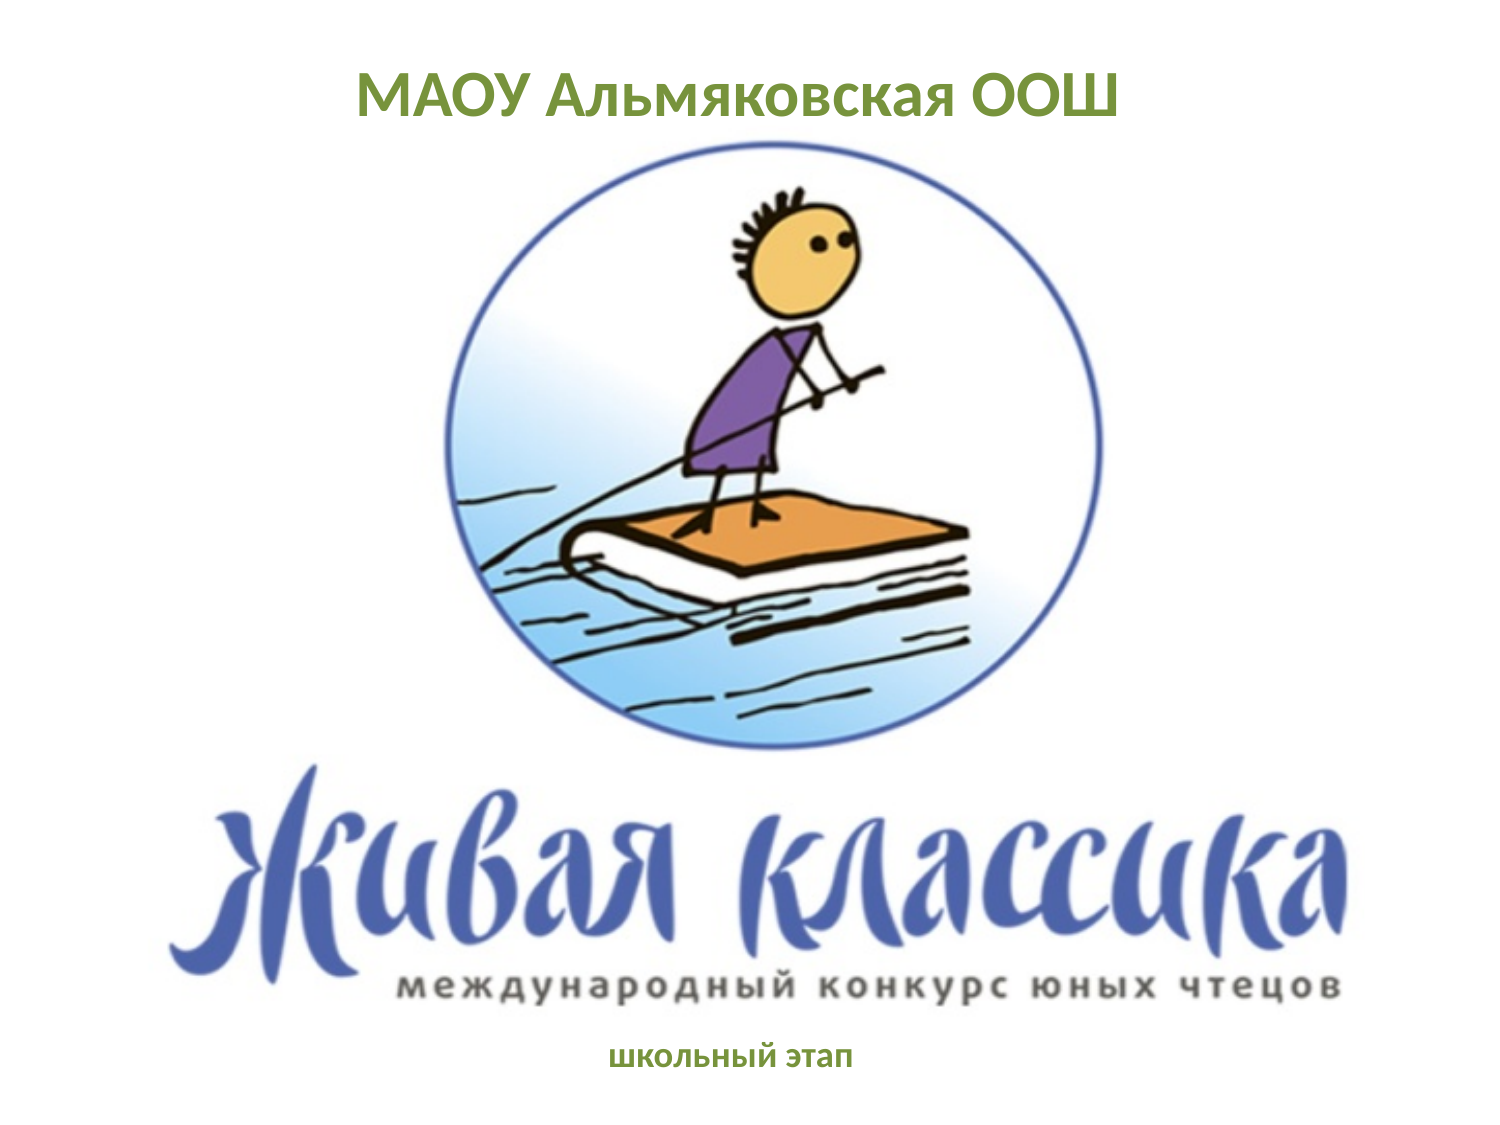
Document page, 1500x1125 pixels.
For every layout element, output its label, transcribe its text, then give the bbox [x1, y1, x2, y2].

text_box МАОУ Альмяковская ООШ [301, 42, 1176, 123]
picture [147, 125, 1365, 1024]
subtitle школьный этап [277, 1032, 1152, 1083]
